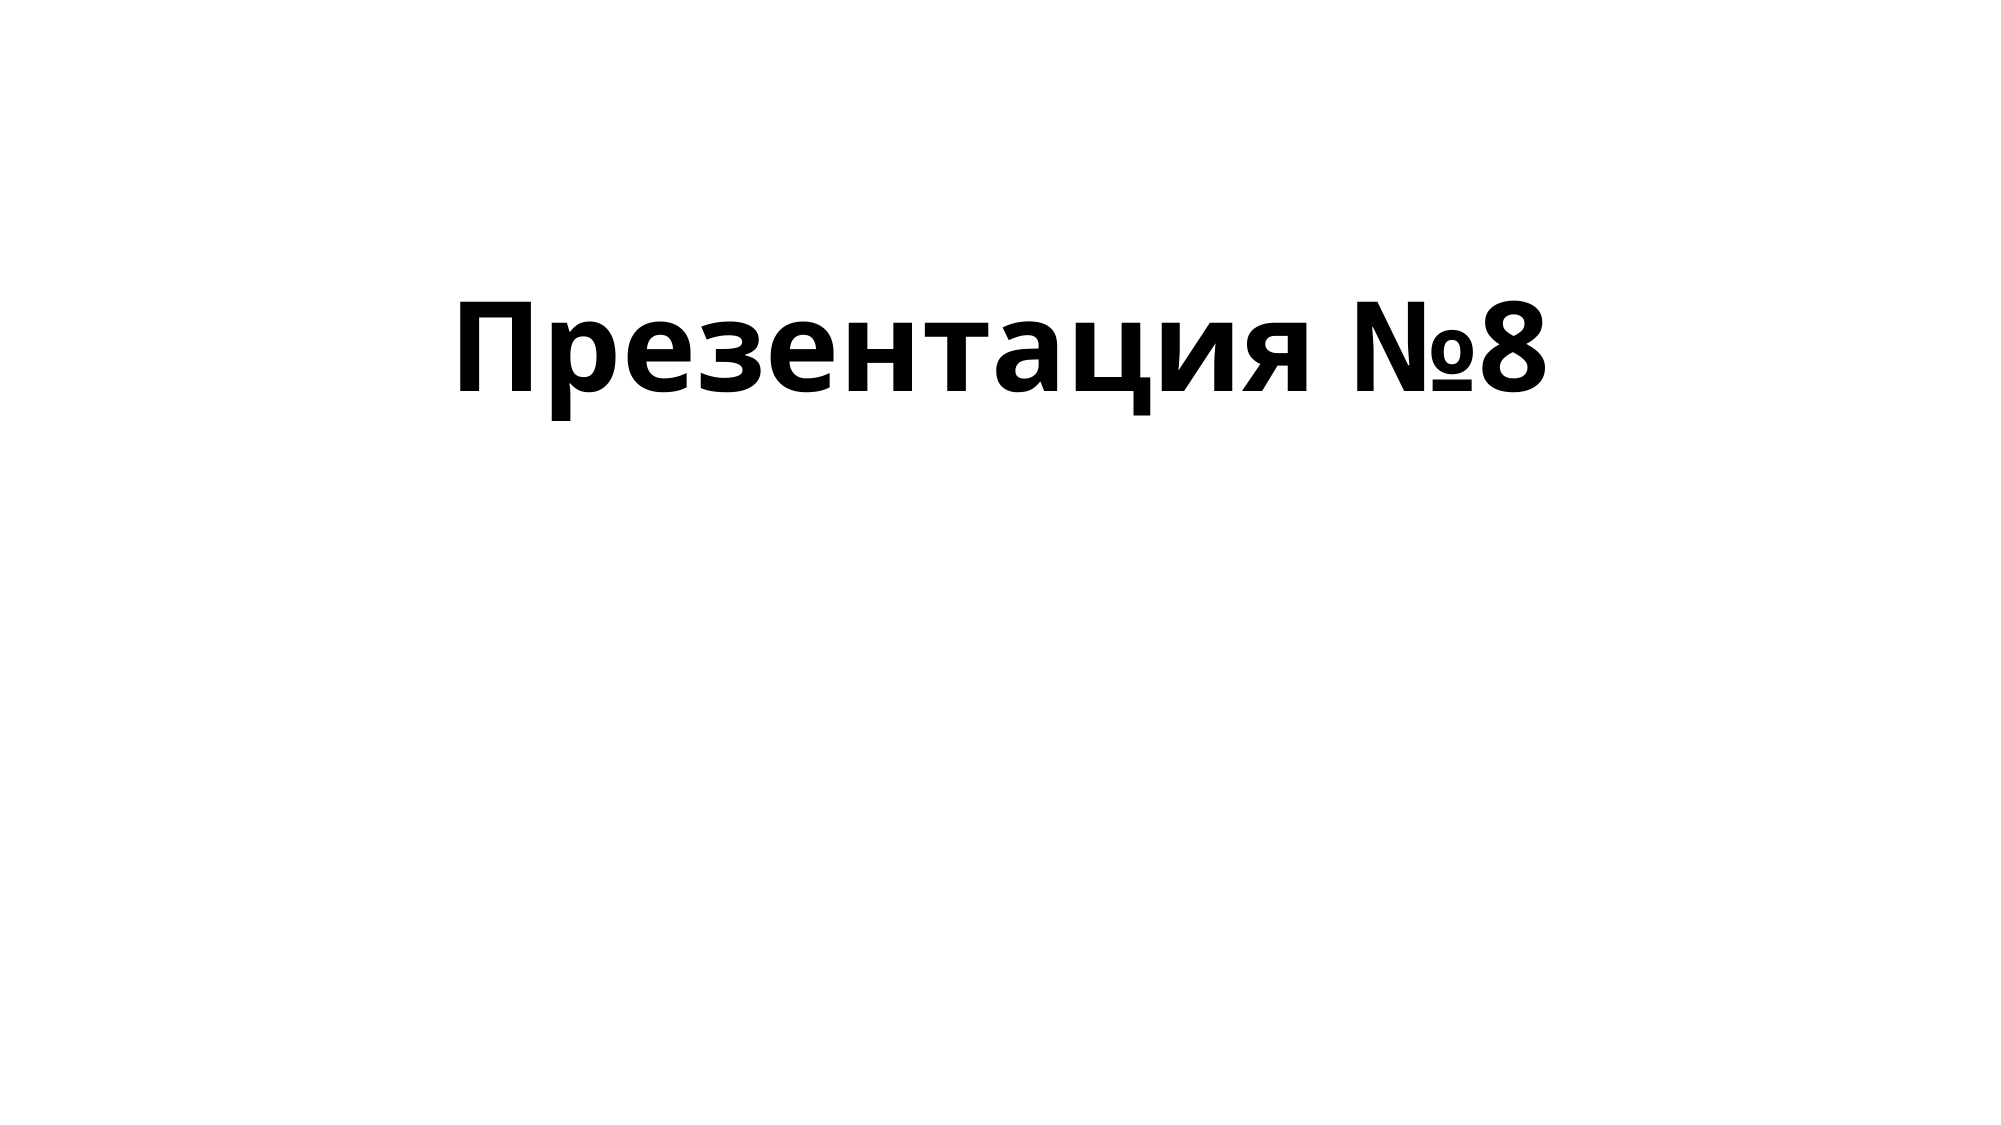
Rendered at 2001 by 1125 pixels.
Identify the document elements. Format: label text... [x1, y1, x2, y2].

title Презентация №8 [249, 184, 1750, 576]
